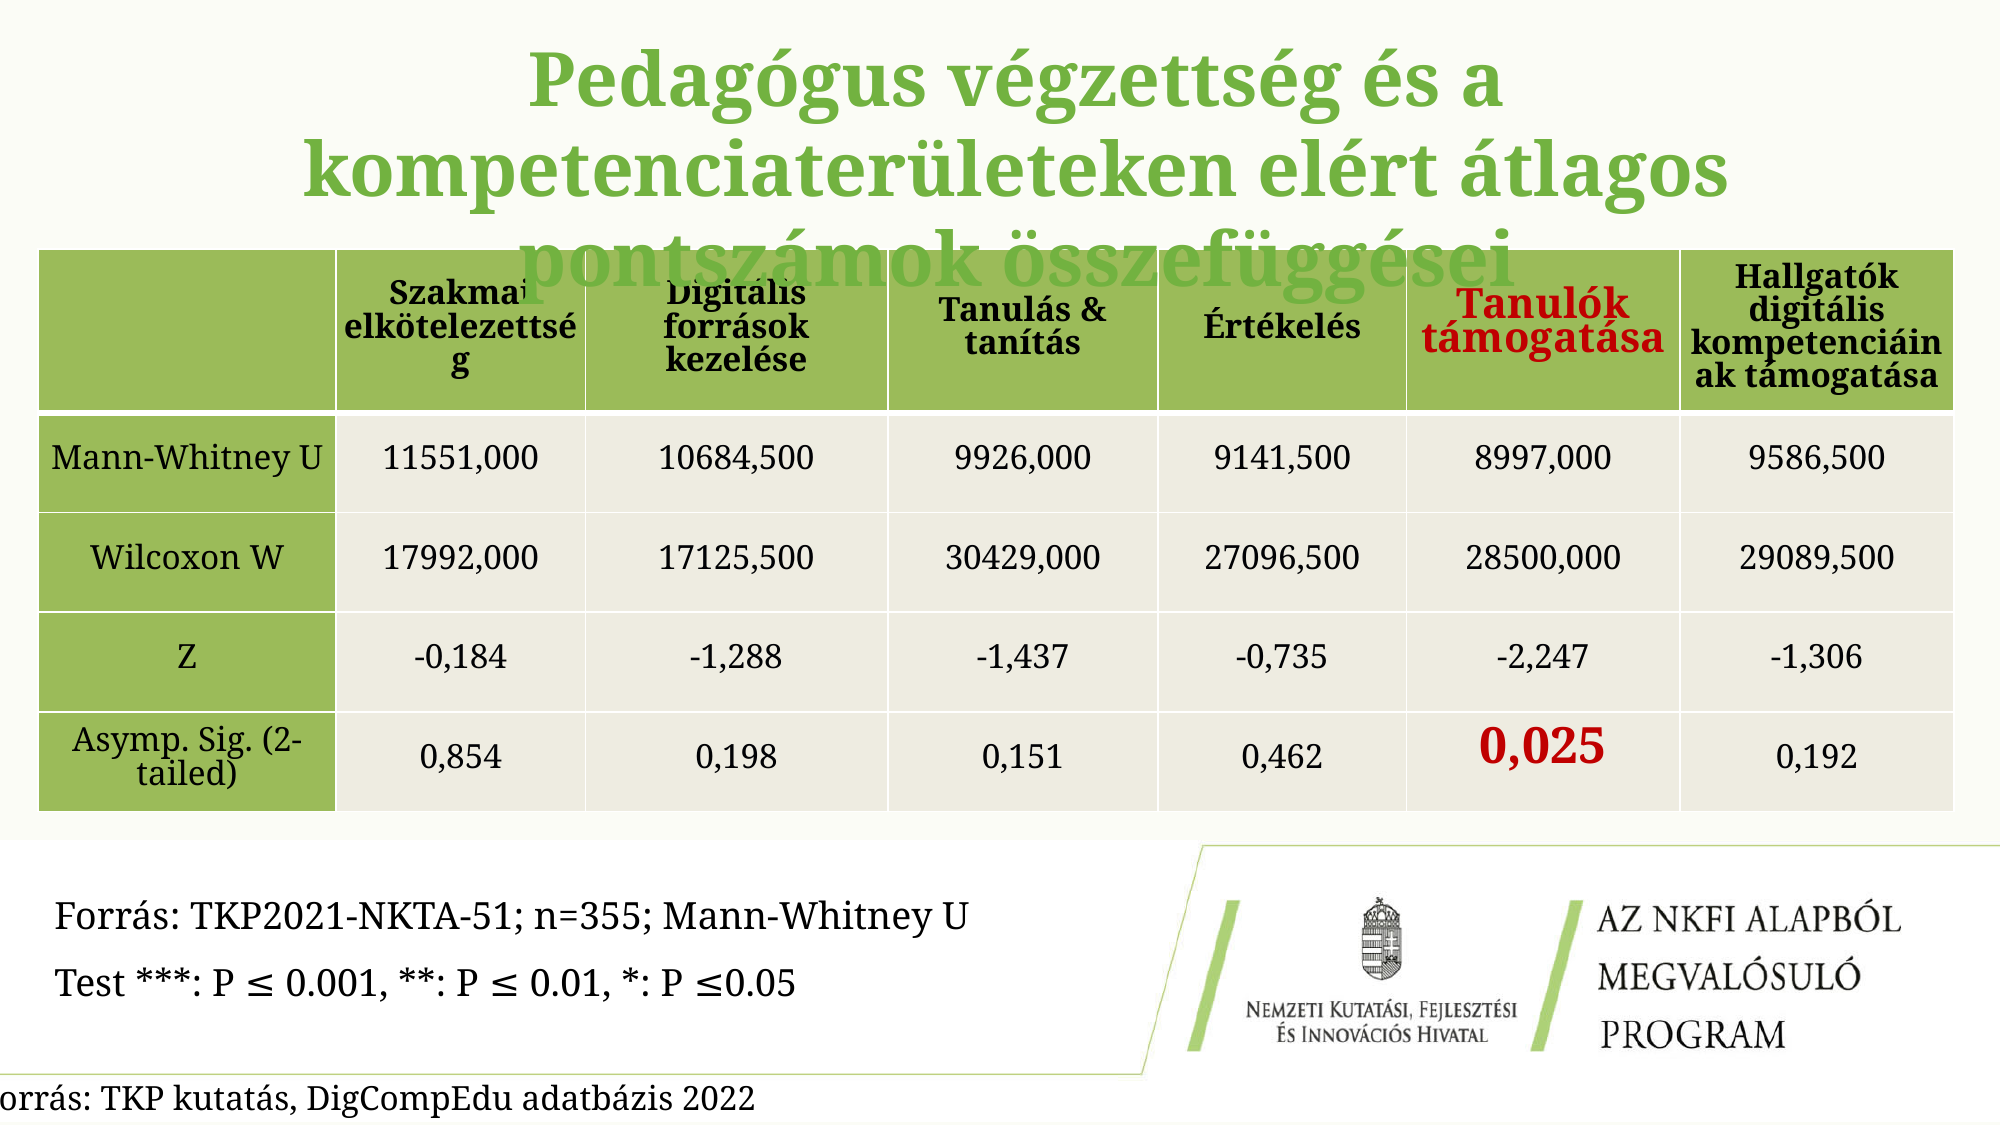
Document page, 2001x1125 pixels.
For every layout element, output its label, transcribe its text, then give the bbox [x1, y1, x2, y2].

table_cell 0,198 [586, 713, 887, 811]
table_cell 0,192 [1681, 713, 1953, 811]
table_cell 0,151 [889, 713, 1157, 811]
table_header Hallgatók digitális kompetenciáinak támogatása [1681, 250, 1953, 410]
table_cell 28500,000 [1407, 513, 1679, 611]
title Pedagógus végzettség és a kompetenciaterületeken elért átlagos pontszámok összefüggései [156, 24, 1879, 108]
picture [0, 840, 2000, 1122]
table_cell 27096,500 [1159, 513, 1406, 611]
text_box Forrás: TKP2021-NKTA-51; n=355; Mann-Whitney U Test ***: P ≤ 0.001, **: P ≤ 0.01, *: P ≤0.05 [39, 861, 1001, 1012]
table_cell 17992,000 [337, 513, 585, 611]
table_cell Z [39, 613, 335, 711]
table_cell Mann-Whitney U [39, 416, 335, 512]
table_cell 29089,500 [1681, 513, 1953, 611]
table_cell 8997,000 [1407, 416, 1679, 512]
table_cell -1,437 [889, 613, 1157, 711]
table_cell 11551,000 [337, 416, 585, 512]
table_cell Wilcoxon W [39, 513, 335, 611]
table_cell 0,025 [1407, 713, 1679, 811]
table_cell 9141,500 [1159, 416, 1406, 512]
table_header Tanulók támogatása [1407, 250, 1679, 410]
table_cell Asymp. Sig. (2-tailed) [39, 713, 335, 811]
table_cell 17125,500 [586, 513, 887, 611]
table_cell -2,247 [1407, 613, 1679, 711]
table_header [39, 250, 335, 410]
table_header Tanulás & tanítás [889, 250, 1157, 410]
table_cell 0,854 [337, 713, 585, 811]
text_box Forrás: TKP kutatás, DigCompEdu adatbázis 2022 [0, 1069, 772, 1125]
table_cell -0,735 [1159, 613, 1406, 711]
table_cell 30429,000 [889, 513, 1157, 611]
table_cell 10684,500 [586, 416, 887, 512]
table_header Szakmai elkötelezettség [337, 250, 585, 410]
table_header Digitális források kezelése [586, 250, 887, 410]
table_cell -1,288 [586, 613, 887, 711]
table_cell 9926,000 [889, 416, 1157, 512]
table_header Értékelés [1159, 250, 1406, 410]
table_cell 9586,500 [1681, 416, 1953, 512]
table_cell 0,462 [1159, 713, 1406, 811]
table_cell -1,306 [1681, 613, 1953, 711]
table_cell -0,184 [337, 613, 585, 711]
